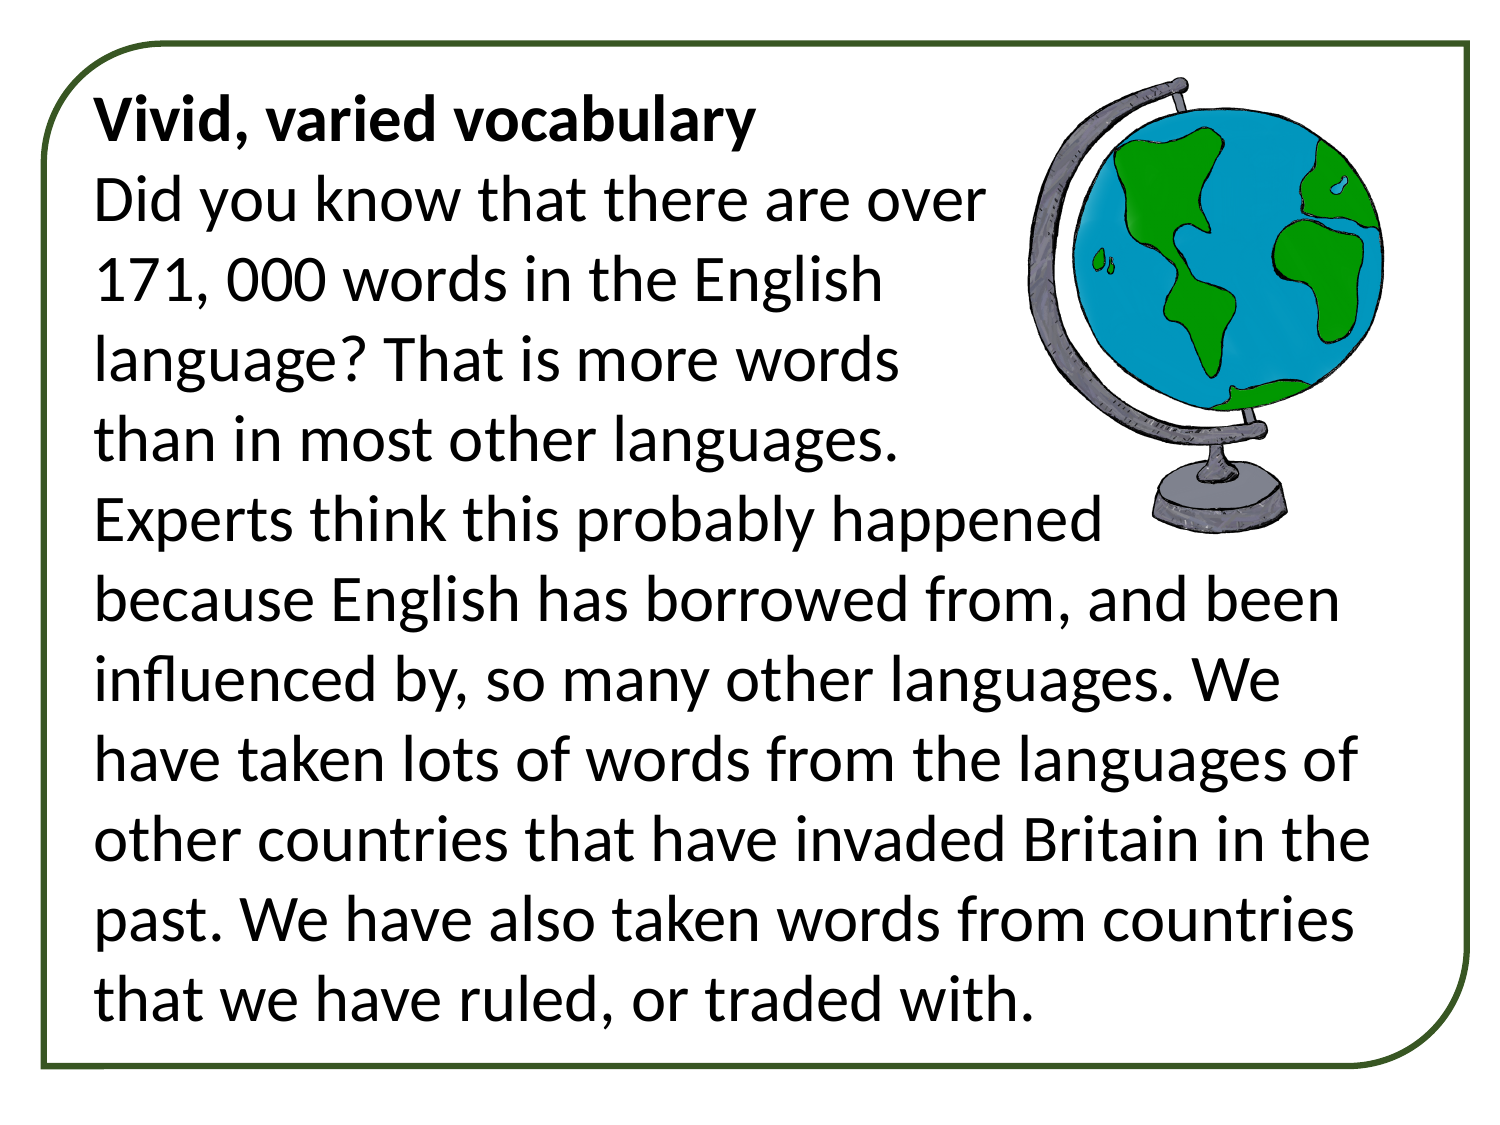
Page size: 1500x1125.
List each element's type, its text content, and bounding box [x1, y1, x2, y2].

text_box Vivid, varied vocabulary Did you know that there are over 171, 000 words in the English language? That is more words than in most other languages. Experts think this probably happened because English has borrowed from, and been influenced by, so many other languages. We have taken lots of words from the languages of other countries that have invaded Britain in the past. We have also taken words from countries that we have ruled, or traded with. [42, 42, 1468, 1068]
picture [1011, 66, 1404, 555]
